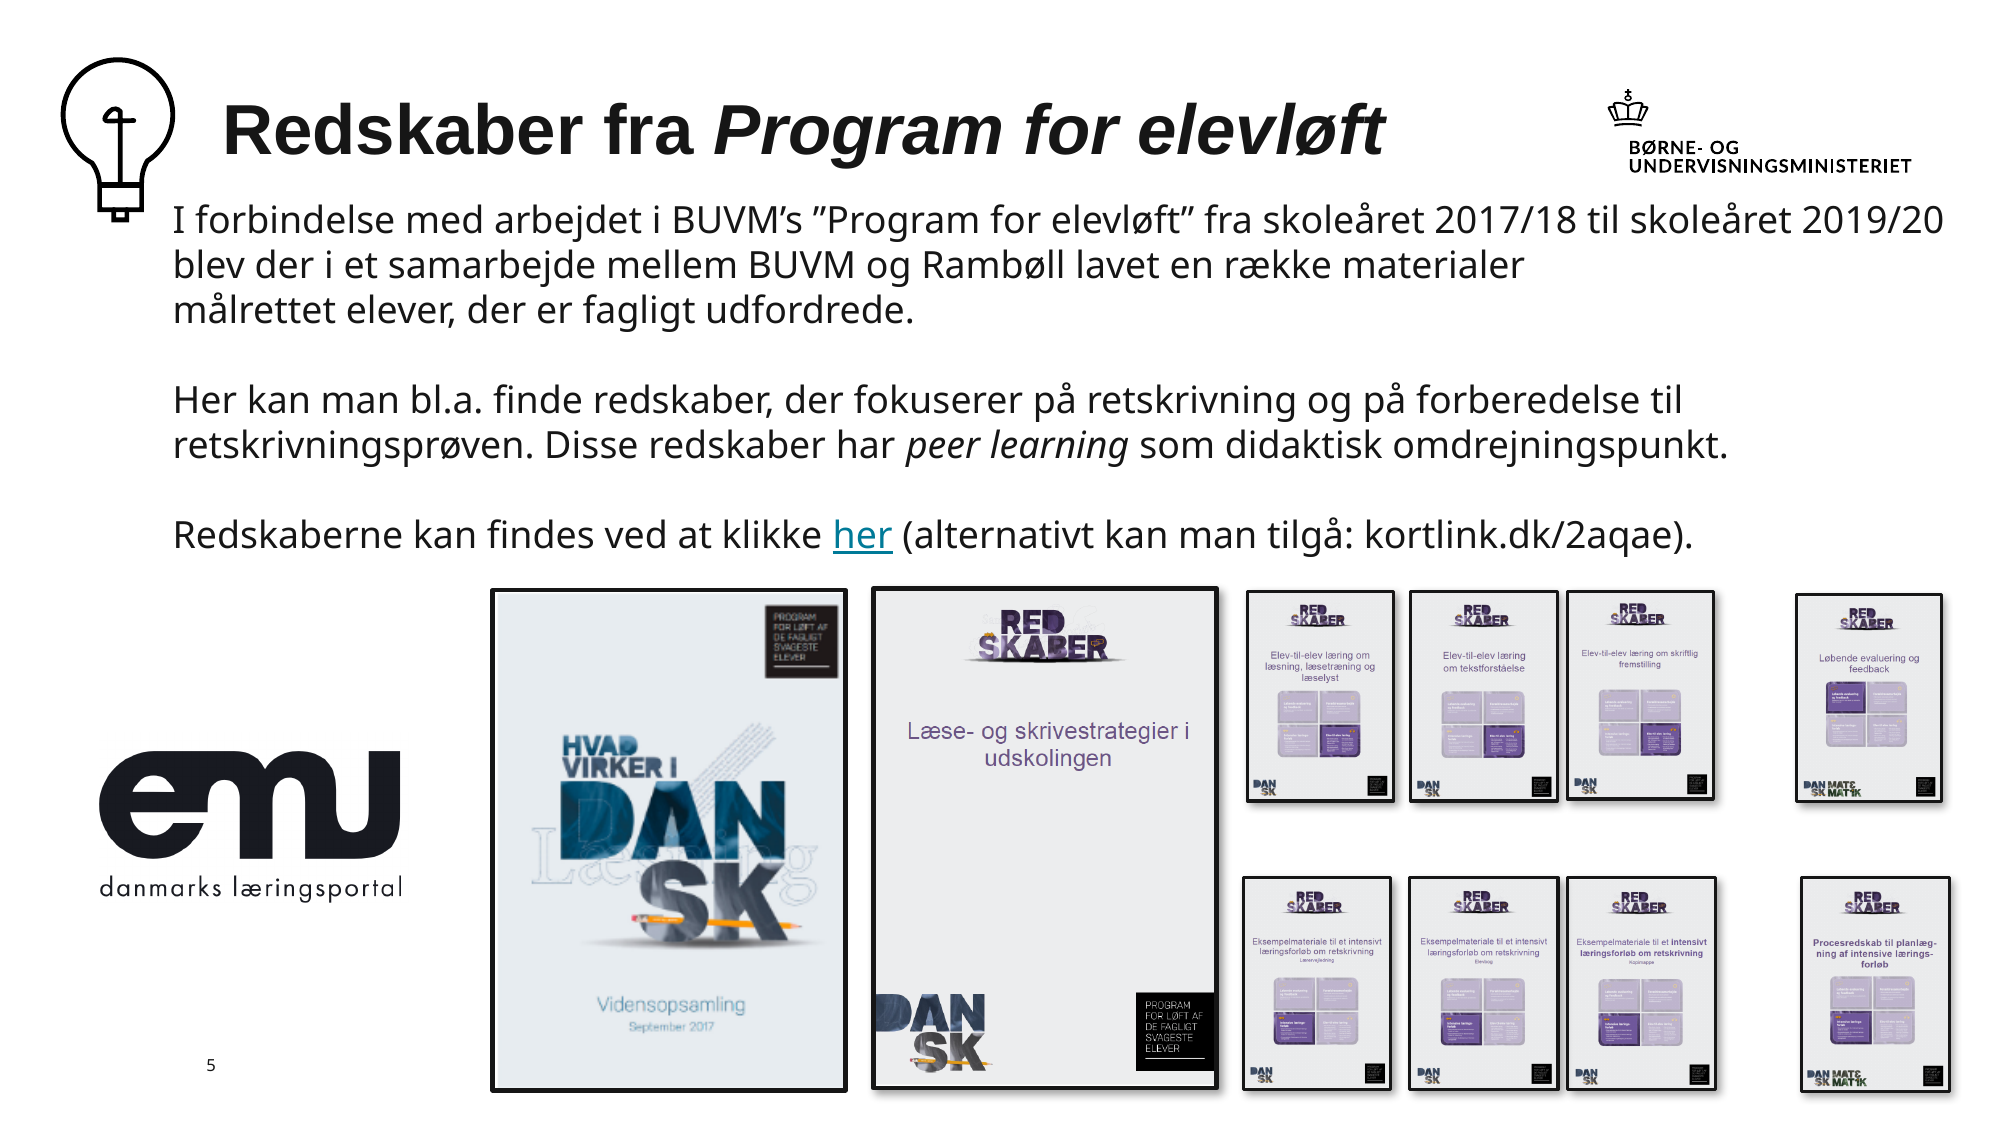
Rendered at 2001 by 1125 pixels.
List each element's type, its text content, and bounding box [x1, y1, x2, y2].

text_box Redskaber fra Program for elevløft [222, 98, 1804, 154]
picture [1802, 879, 1949, 1091]
picture [1569, 879, 1714, 1088]
picture [1412, 592, 1556, 800]
picture [99, 732, 409, 903]
text_box I forbindelse med arbejdet i BUVM’s ”Program for elevløft” fra skoleåret 2017/18 til skoleåret 2019/20 blev der i et samarbejde mellem BUVM og Rambøll lavet en række materialer målrettet elever, der er fagligt udfordrede. Her kan man bl.a. finde redskaber, der fokuserer på retskrivning og på forberedelse til retskrivningsprøven. Disse redskaber har peer learning som didaktisk omdrejningspunkt. Redskaberne kan findes ved at klikke her (alternativt kan man tilgå: kortlink.dk/2aqae). [152, 185, 2000, 818]
picture [875, 590, 1215, 1086]
picture [1244, 879, 1390, 1088]
picture [1798, 596, 1940, 801]
picture [495, 592, 844, 1088]
picture [1248, 592, 1393, 800]
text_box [56, 56, 181, 223]
picture [1568, 592, 1712, 798]
slide_number 5 [206, 1053, 239, 1075]
picture [1411, 879, 1557, 1088]
